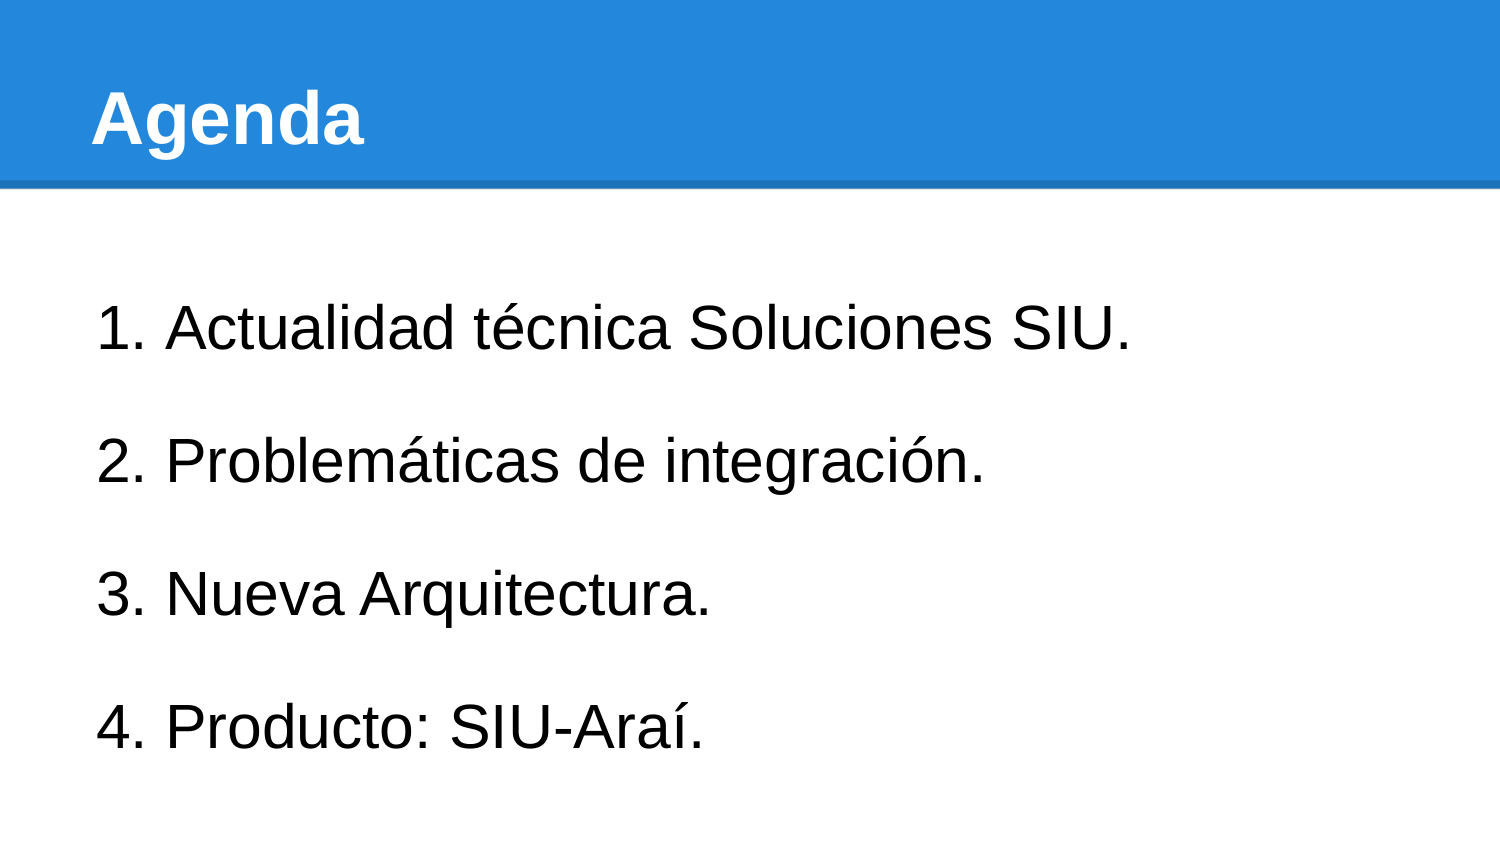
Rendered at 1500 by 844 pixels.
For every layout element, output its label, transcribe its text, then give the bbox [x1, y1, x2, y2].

title Agenda [75, 33, 1425, 175]
list Actualidad técnica Soluciones SIU. Problemáticas de integración. Nueva Arquitectura. Producto: SIU-Araí. [75, 234, 1425, 844]
